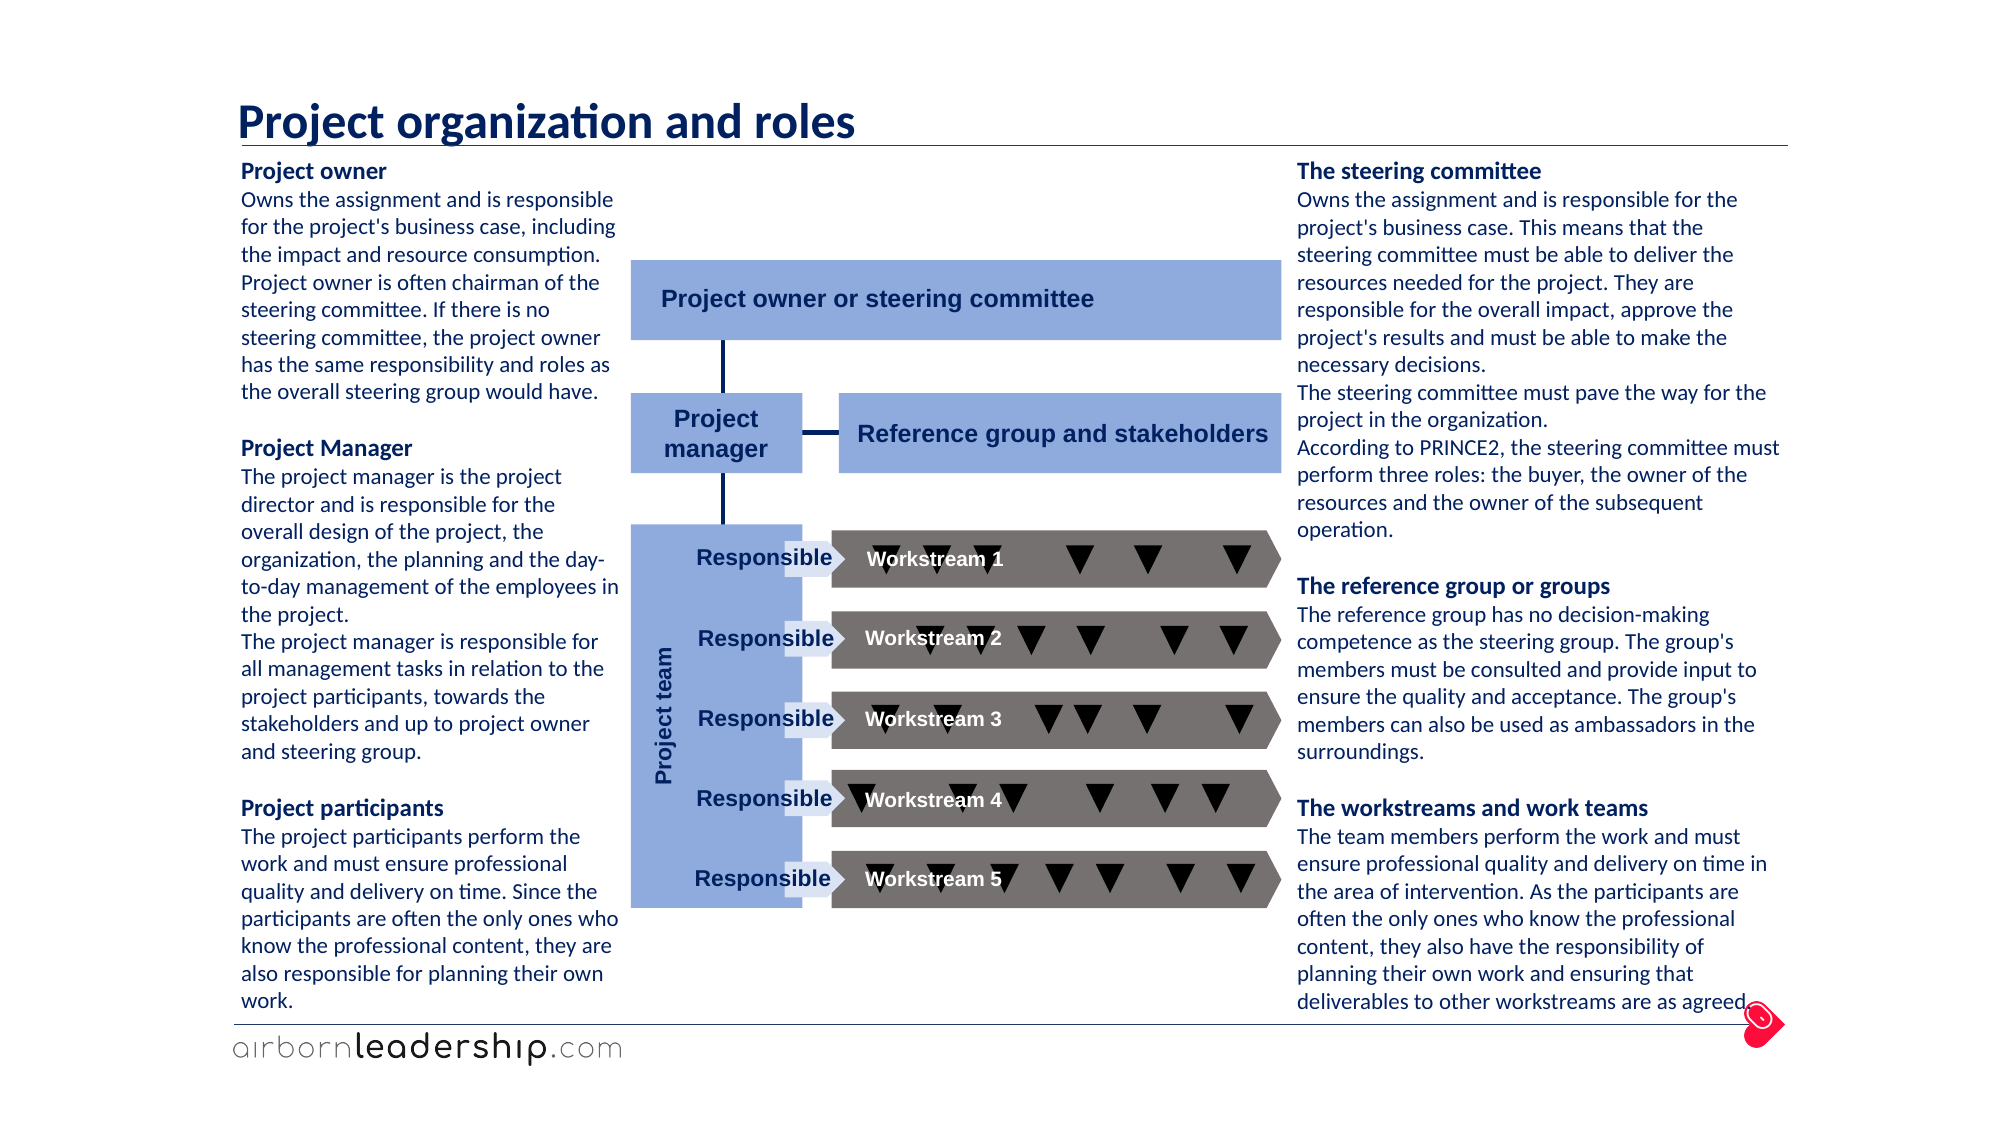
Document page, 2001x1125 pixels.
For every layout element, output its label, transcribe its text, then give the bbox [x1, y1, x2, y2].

text_box Project organization and roles [223, 76, 1773, 156]
text_box Project owner Owns the assignment and is responsible for the project's business case, including the impact and resource consumption. Project owner is often chairman of the steering committee. If there is no steering committee, the project owner has the same responsibility and roles as the overall steering group would have. Project Manager The project manager is the project director and is responsible for the overall design of the project, the organization, the planning and the day-to-day management of the employees in the project. The project manager is responsible for all management tasks in relation to the project participants, towards the stakeholders and up to project owner and steering group. Project participants The project participants perform the work and must ensure professional quality and delivery on time. Since the participants are often the only ones who know the professional content, they are also responsible for planning their own work. [226, 147, 635, 1051]
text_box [630, 260, 1328, 909]
picture [233, 1032, 621, 1066]
text_box The steering committee Owns the assignment and is responsible for the project's business case. This means that the steering committee must be able to deliver the resources needed for the project. They are responsible for the overall impact, approve the project's results and must be able to make the necessary decisions. The steering committee must pave the way for the project in the organization. According to PRINCE2, the steering committee must perform three roles: the buyer, the owner of the resources and the owner of the subsequent operation. The reference group or groups The reference group has no decision-making competence as the steering group. The group's members must be consulted and provide input to ensure the quality and acceptance. The group's members can also be used as ambassadors in the surroundings. The workstreams and work teams The team members perform the work and must ensure professional quality and delivery on time in the area of intervention. As the participants are often the only ones who know the professional content, they also have the responsibility of planning their own work and ensuring that deliverables to other workstreams are as agreed. [1282, 147, 1799, 1022]
picture [1744, 1001, 1785, 1048]
